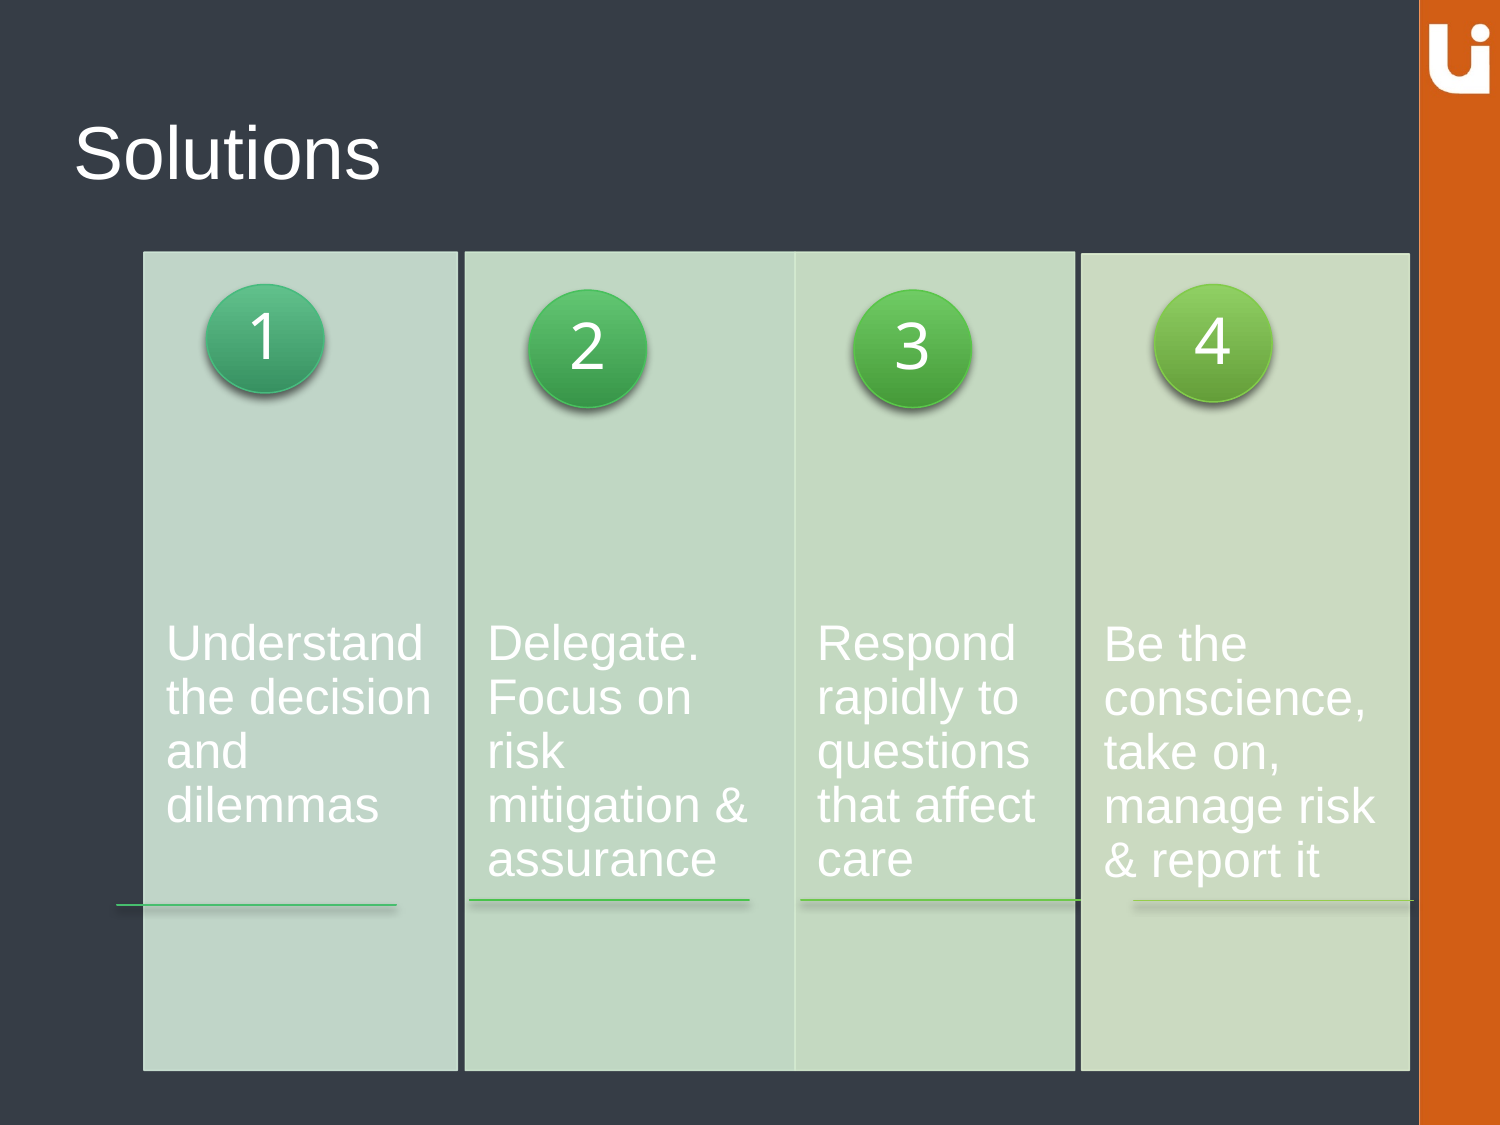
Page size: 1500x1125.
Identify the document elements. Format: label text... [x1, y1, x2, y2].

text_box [102, 251, 1439, 1071]
title Solutions [62, 14, 1356, 285]
picture [1419, 0, 1500, 1125]
